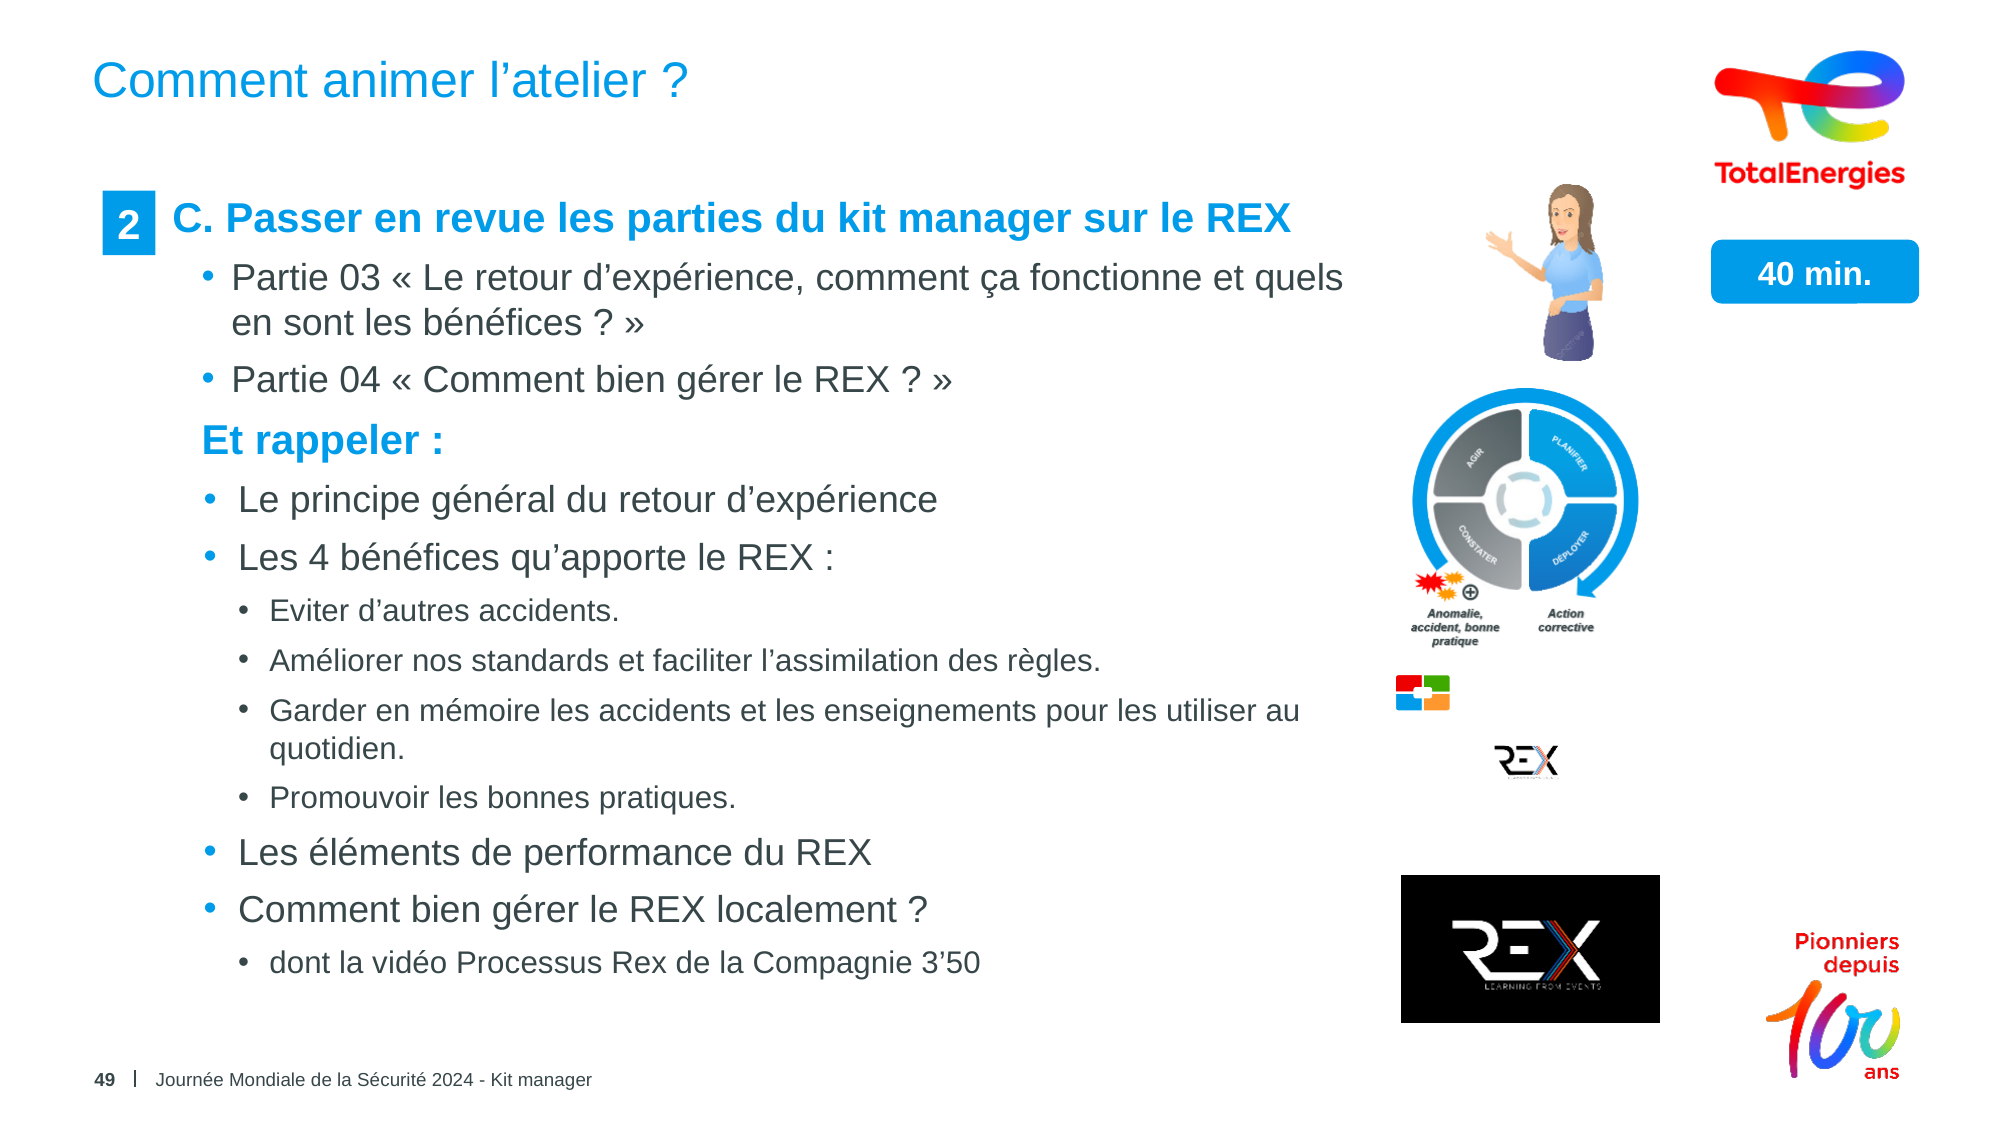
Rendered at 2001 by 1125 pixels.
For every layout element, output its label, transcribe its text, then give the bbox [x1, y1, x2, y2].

text_box 40 min. [1710, 239, 1920, 305]
footer Journée Mondiale de la Sécurité 2024 - Kit manager [140, 1058, 732, 1100]
picture [1750, 917, 1916, 1095]
text_box 2 [102, 190, 156, 256]
picture [1401, 875, 1660, 1023]
slide_number 49 [35, 1058, 131, 1100]
title Comment animer l’atelier ? [77, 39, 1672, 206]
picture [1410, 383, 1643, 649]
list C. Passer en revue les parties du kit manager sur le REX Partie 03 « Le retour d’expérience, comment ça fonctionne et quels en sont les bénéfices ? » Partie 04 « Comment bien gérer le REX ? » Et rappeler : Le principe général du retour d’expérience Les 4 bénéfices qu’apporte le REX : Eviter d’autres accidents. Améliorer nos standards et faciliter l’assimilation des règles. Garder en mémoire les accidents et les enseignements pour les utiliser au quotidien. Promouvoir les bonnes pratiques. Les éléments de performance du REX Comment bien gérer le REX localement ? dont la vidéo Processus Rex de la Compagnie 3’50 [157, 206, 1361, 981]
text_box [1394, 674, 1659, 850]
picture [1446, 174, 1643, 371]
picture [1688, 24, 1931, 216]
